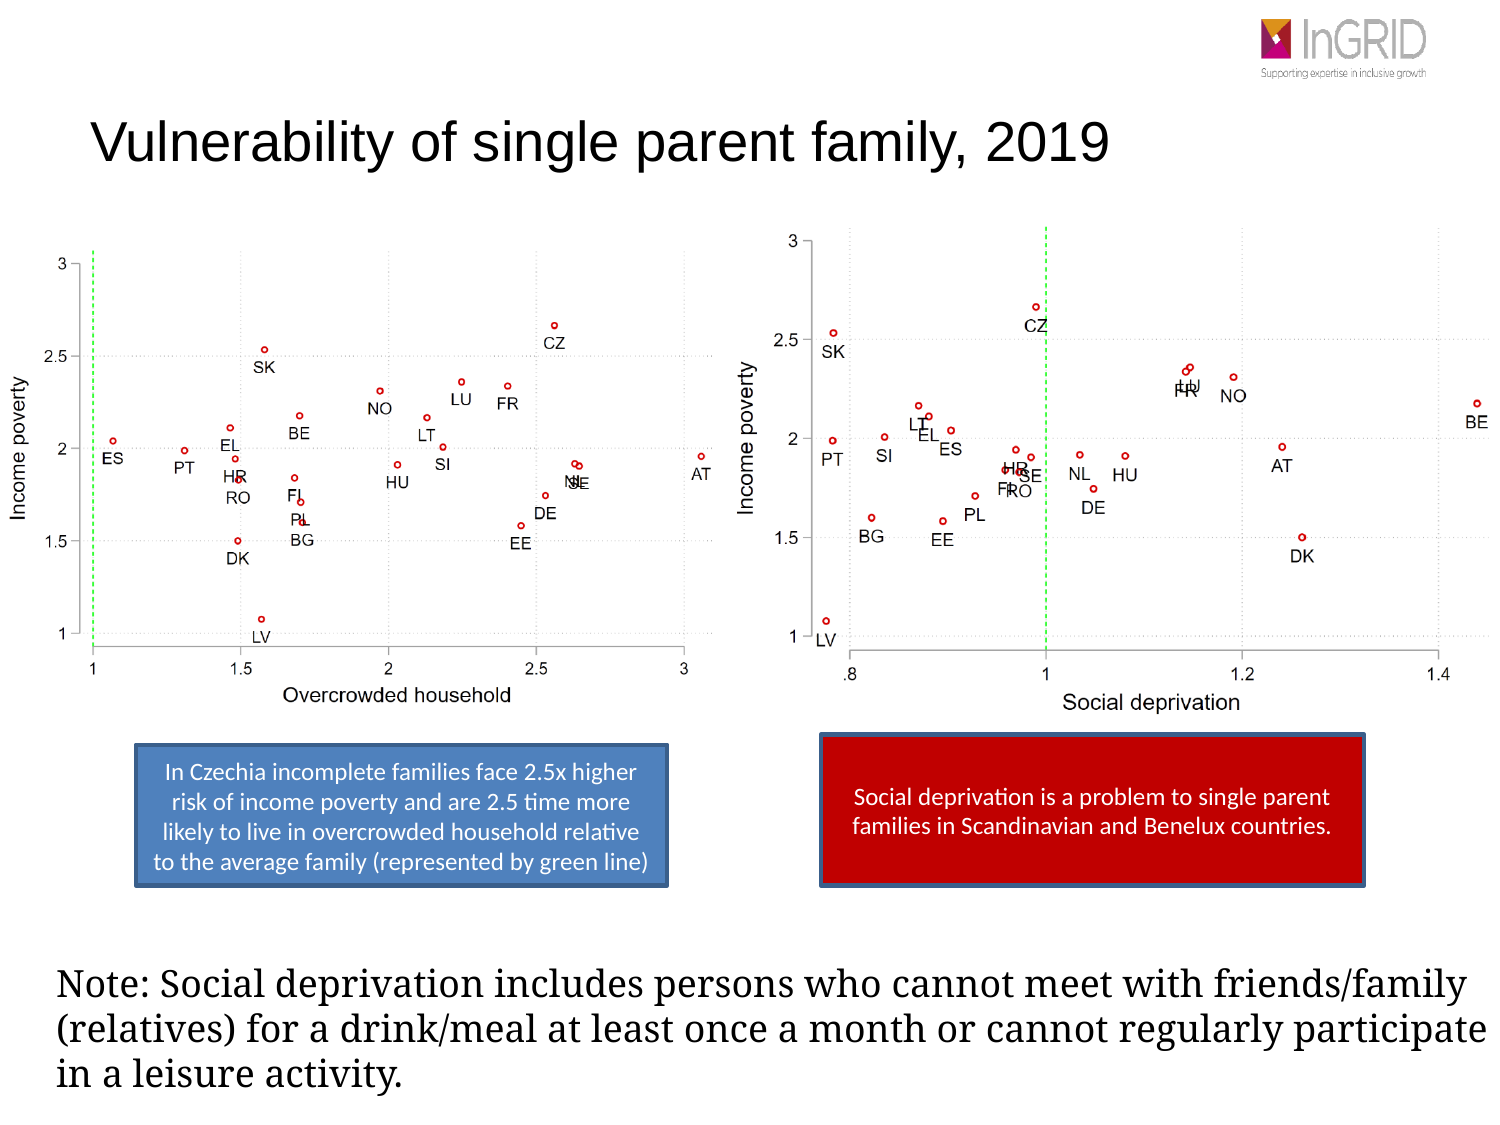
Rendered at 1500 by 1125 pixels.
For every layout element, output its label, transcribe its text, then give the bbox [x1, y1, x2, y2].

title Vulnerability of single parent family, 2019 [75, 45, 1425, 230]
text_box Note: Social deprivation includes persons who cannot meet with friends/family (relatives) for a drink/meal at least once a month or cannot regularly participate in a leisure activity. [41, 907, 1500, 1125]
picture [1261, 19, 1426, 79]
text_box In Czechia incomplete families face 2.5x higher risk of income poverty and are 2.5 time more likely to live in overcrowded household relative to the average family (represented by green line) [134, 744, 669, 888]
text_box Social deprivation is a problem to single parent families in Scandinavian and Benelux countries. [819, 753, 1366, 888]
picture [0, 232, 732, 735]
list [736, 207, 1490, 745]
